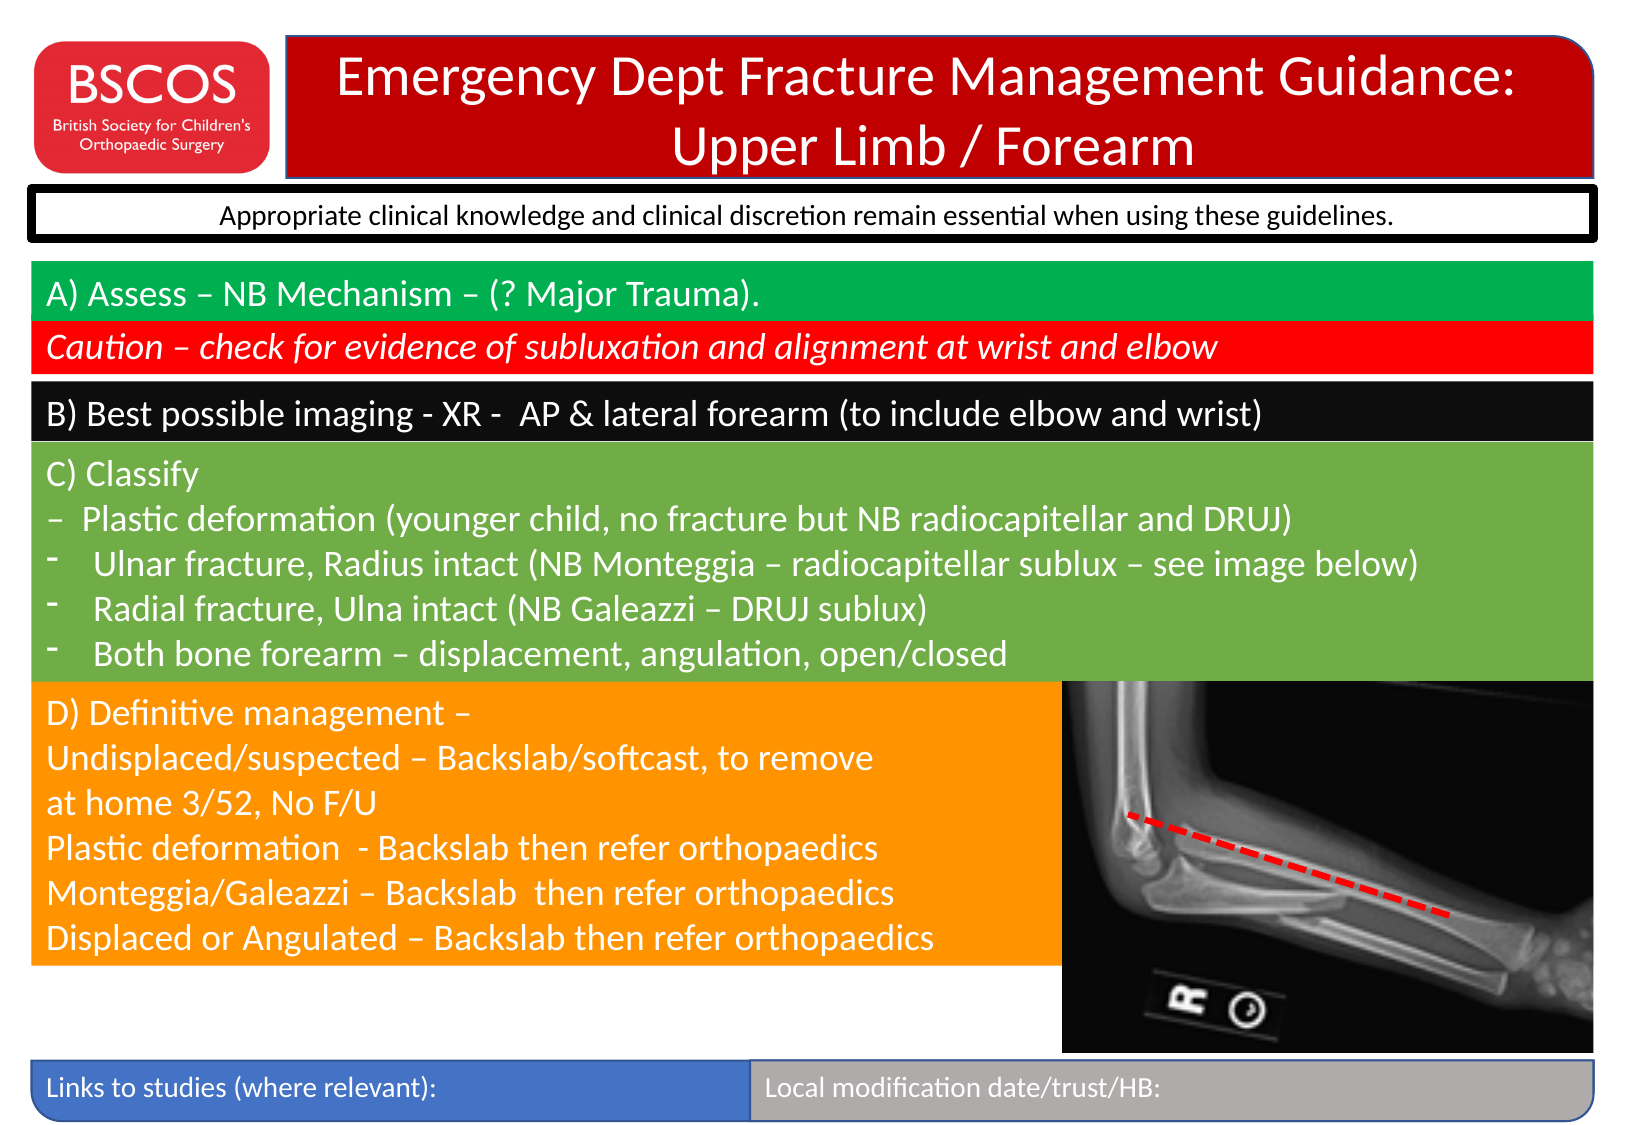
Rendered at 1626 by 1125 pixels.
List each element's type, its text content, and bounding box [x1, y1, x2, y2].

text_box [30, 1059, 748, 1123]
picture [1062, 681, 1594, 1053]
text_box D) Definitive management – Undisplaced/suspected – Backslab/softcast, to remove at home 3/52, No F/U Plastic deformation - Backslab then refer orthopaedics Monteggia/Galeazzi – Backslab then refer orthopaedics Displaced or Angulated – Backslab then refer orthopaedics [31, 682, 1062, 966]
text_box Links to studies (where relevant): [31, 1060, 538, 1125]
text_box Appropriate clinical knowledge and clinical discretion remain essential when using these guidelines. [31, 188, 1594, 239]
text_box Local modification date/trust/HB: [750, 1060, 1257, 1111]
text_box C) Classify – Plastic deformation (younger child, no fracture but NB radiocapitellar and DRUJ) Ulnar fracture, Radius intact (NB Monteggia – radiocapitellar sublux – see image below) Radial fracture, Ulna intact (NB Galeazzi – DRUJ sublux) Both bone forearm – displacement, angulation, open/closed [31, 442, 1594, 682]
text_box A) Assess – NB Mechanism – (? Major Trauma). [31, 261, 1594, 321]
text_box [748, 1059, 1595, 1123]
text_box Caution – check for evidence of subluxation and alignment at wrist and elbow [31, 321, 1594, 375]
picture [31, 37, 272, 177]
text_box B) Best possible imaging - XR - AP & lateral forearm (to include elbow and wrist) [31, 381, 1594, 442]
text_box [1127, 814, 1450, 916]
text_box Emergency Dept Fracture Management Guidance: Upper Limb / Forearm [285, 35, 1595, 179]
